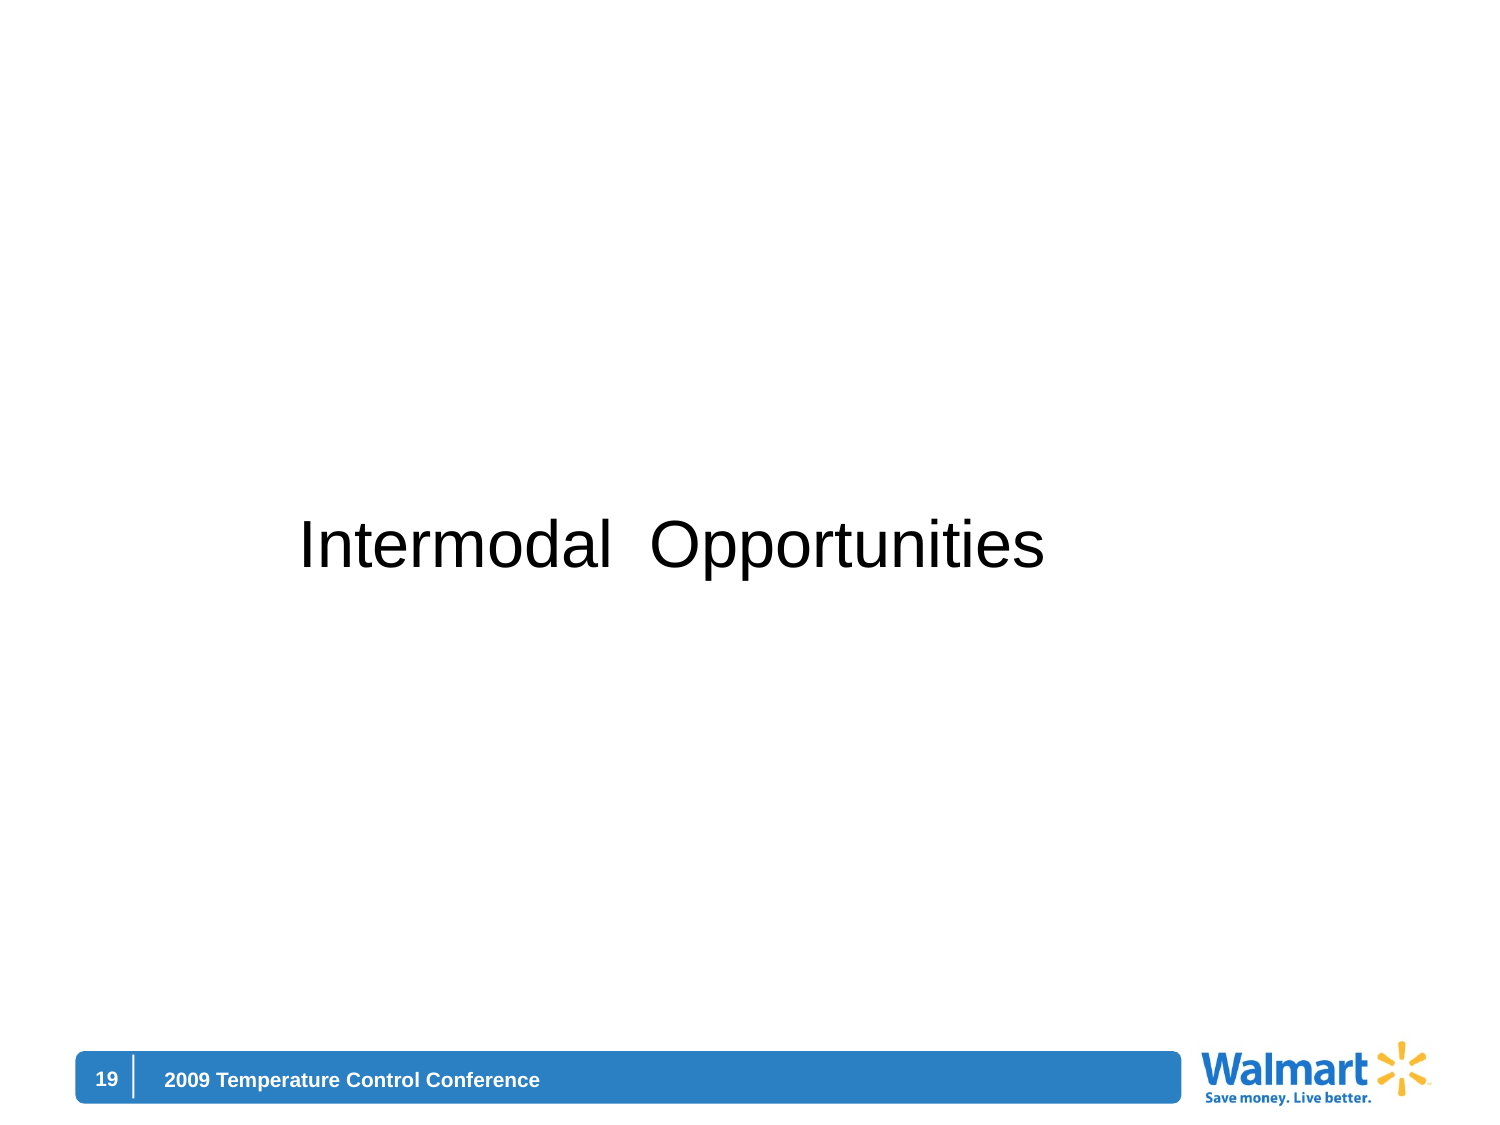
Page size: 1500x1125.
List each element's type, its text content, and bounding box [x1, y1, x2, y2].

text_box Intermodal Opportunities [283, 493, 1302, 589]
footer 2009 Temperature Control Conference [148, 1058, 1087, 1095]
picture [1191, 1033, 1436, 1108]
